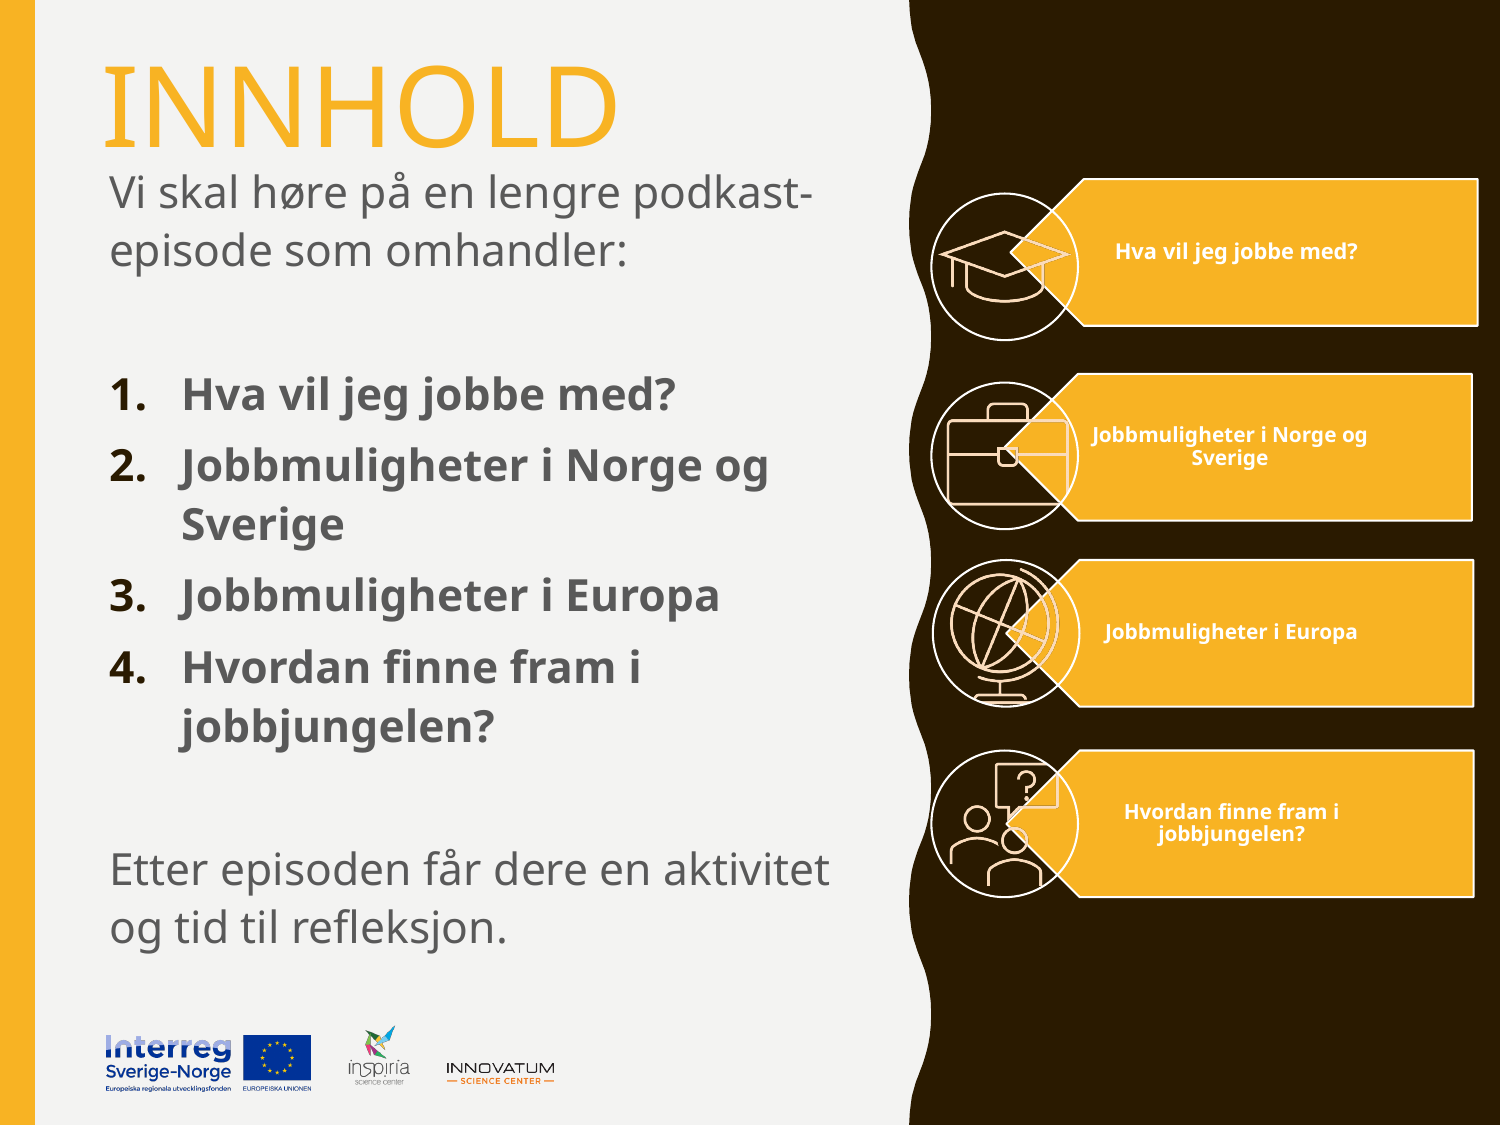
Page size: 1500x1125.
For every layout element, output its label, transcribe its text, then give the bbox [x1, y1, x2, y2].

text_box INNHOLD [86, 27, 638, 178]
picture [106, 1035, 311, 1093]
list Vi skal høre på en lengre podkast-episode som omhandler: Hva vil jeg jobbe med? Jobbmuligheter i Norge og Sverige Jobbmuligheter i Europa Hvordan finne fram i jobbjungelen? Etter episoden får dere en aktivitet og tid til refleksjon. [94, 151, 852, 969]
picture [340, 1014, 418, 1093]
picture [447, 1063, 554, 1084]
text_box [851, 179, 1500, 898]
